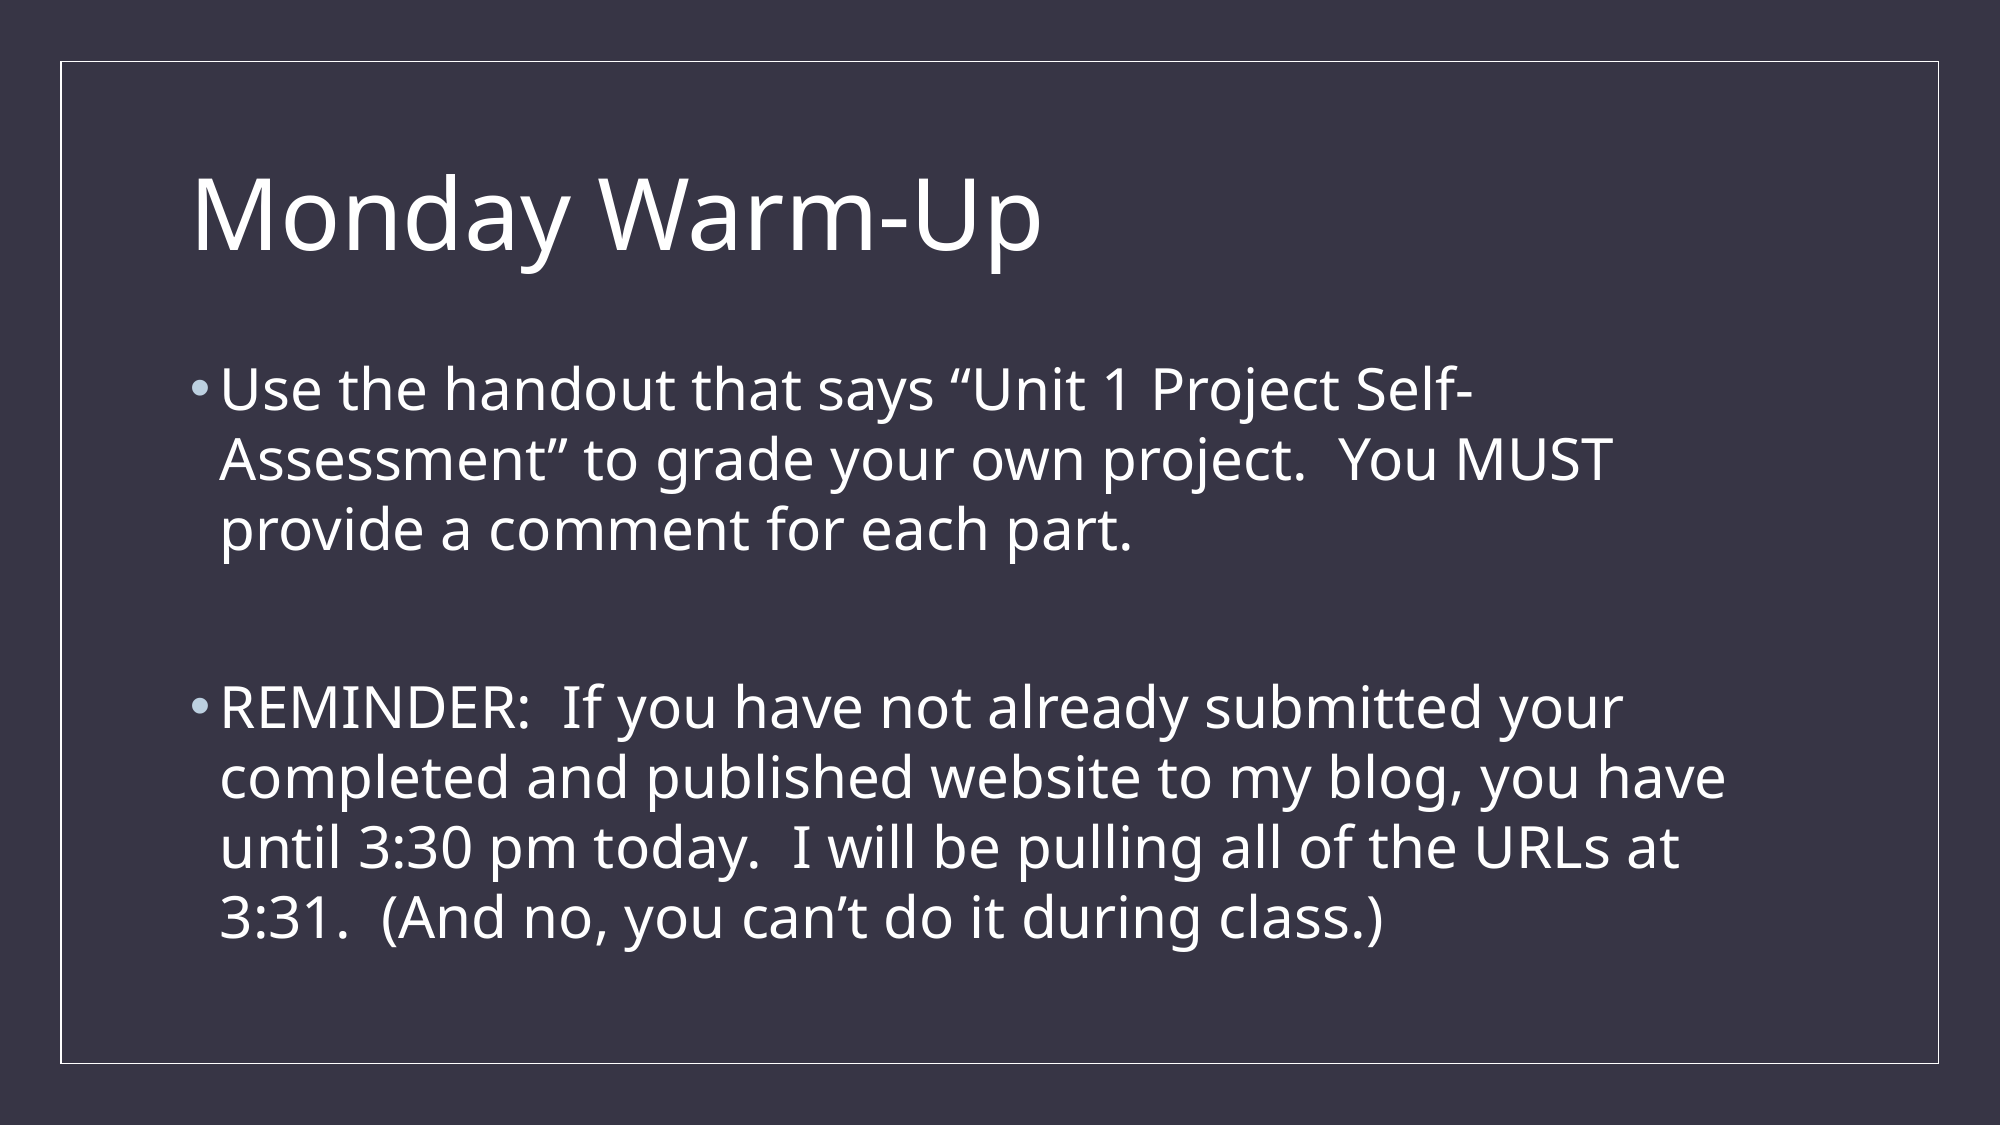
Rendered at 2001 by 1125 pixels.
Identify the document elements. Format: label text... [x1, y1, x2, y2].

list Use the handout that says “Unit 1 Project Self-Assessment” to grade your own project. You MUST provide a comment for each part. REMINDER: If you have not already submitted your completed and published website to my blog, you have until 3:30 pm today. I will be pulling all of the URLs at 3:31. (And no, you can’t do it during class.) [174, 345, 1825, 990]
title Monday Warm-Up [174, 105, 1825, 331]
